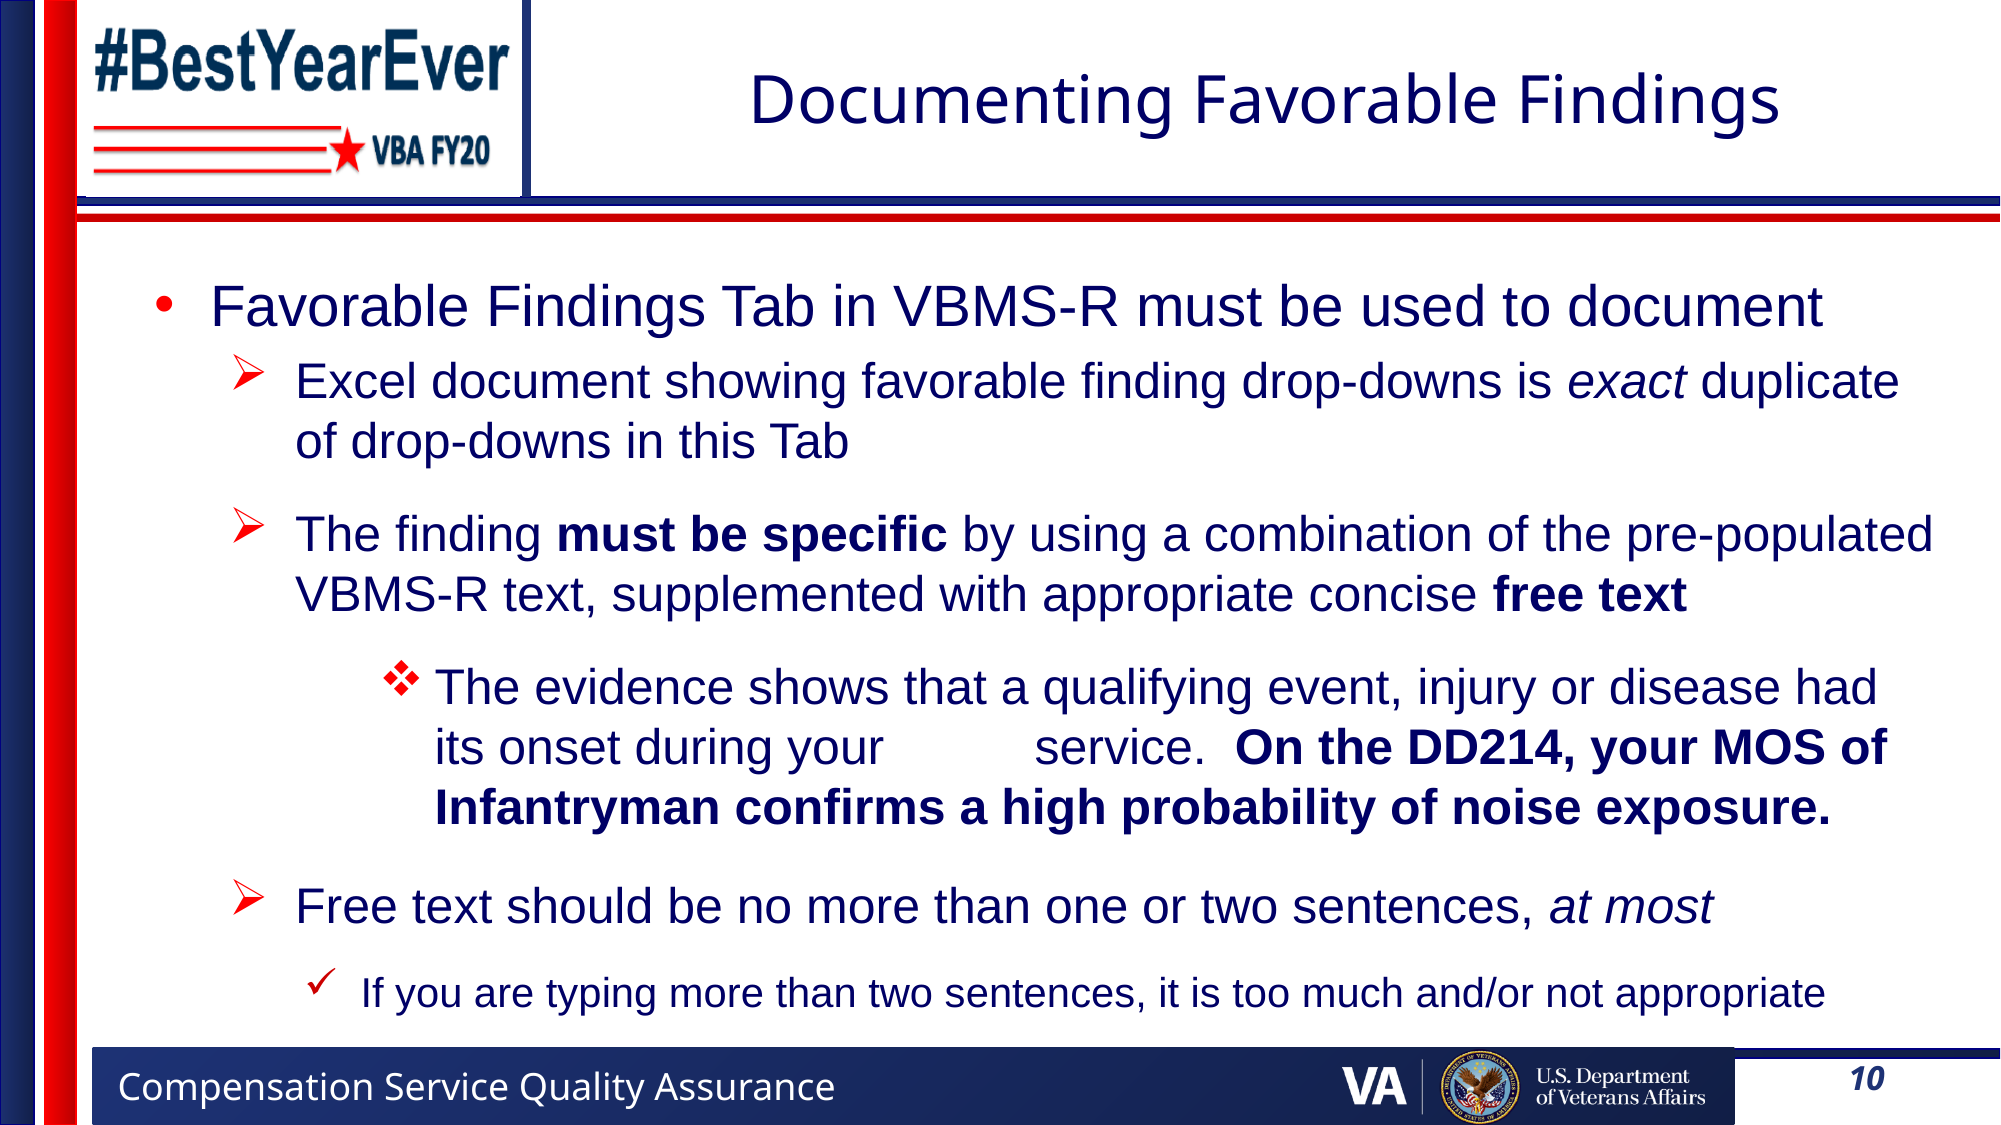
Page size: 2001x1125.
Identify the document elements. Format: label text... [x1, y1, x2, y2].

picture [86, 8, 520, 197]
picture [1342, 1049, 1705, 1125]
list Favorable Findings Tab in VBMS-R must be used to document Excel document showing favorable finding drop-downs is exact duplicate of drop-downs in this Tab The finding must be specific by using a combination of the pre-populated VBMS-R text, supplemented with appropriate concise free text The evidence shows that a qualifying event, injury or disease had its onset during your service. On the DD214, your MOS of Infantryman confirms a high probability of noise exposure. Free text should be no more than one or two sentences, at most If you are typing more than two sentences, it is too much and/or not appropriate [138, 260, 1955, 1043]
slide_number 10 [1733, 1042, 2000, 1118]
title Documenting Favorable Findings [531, 0, 2000, 194]
